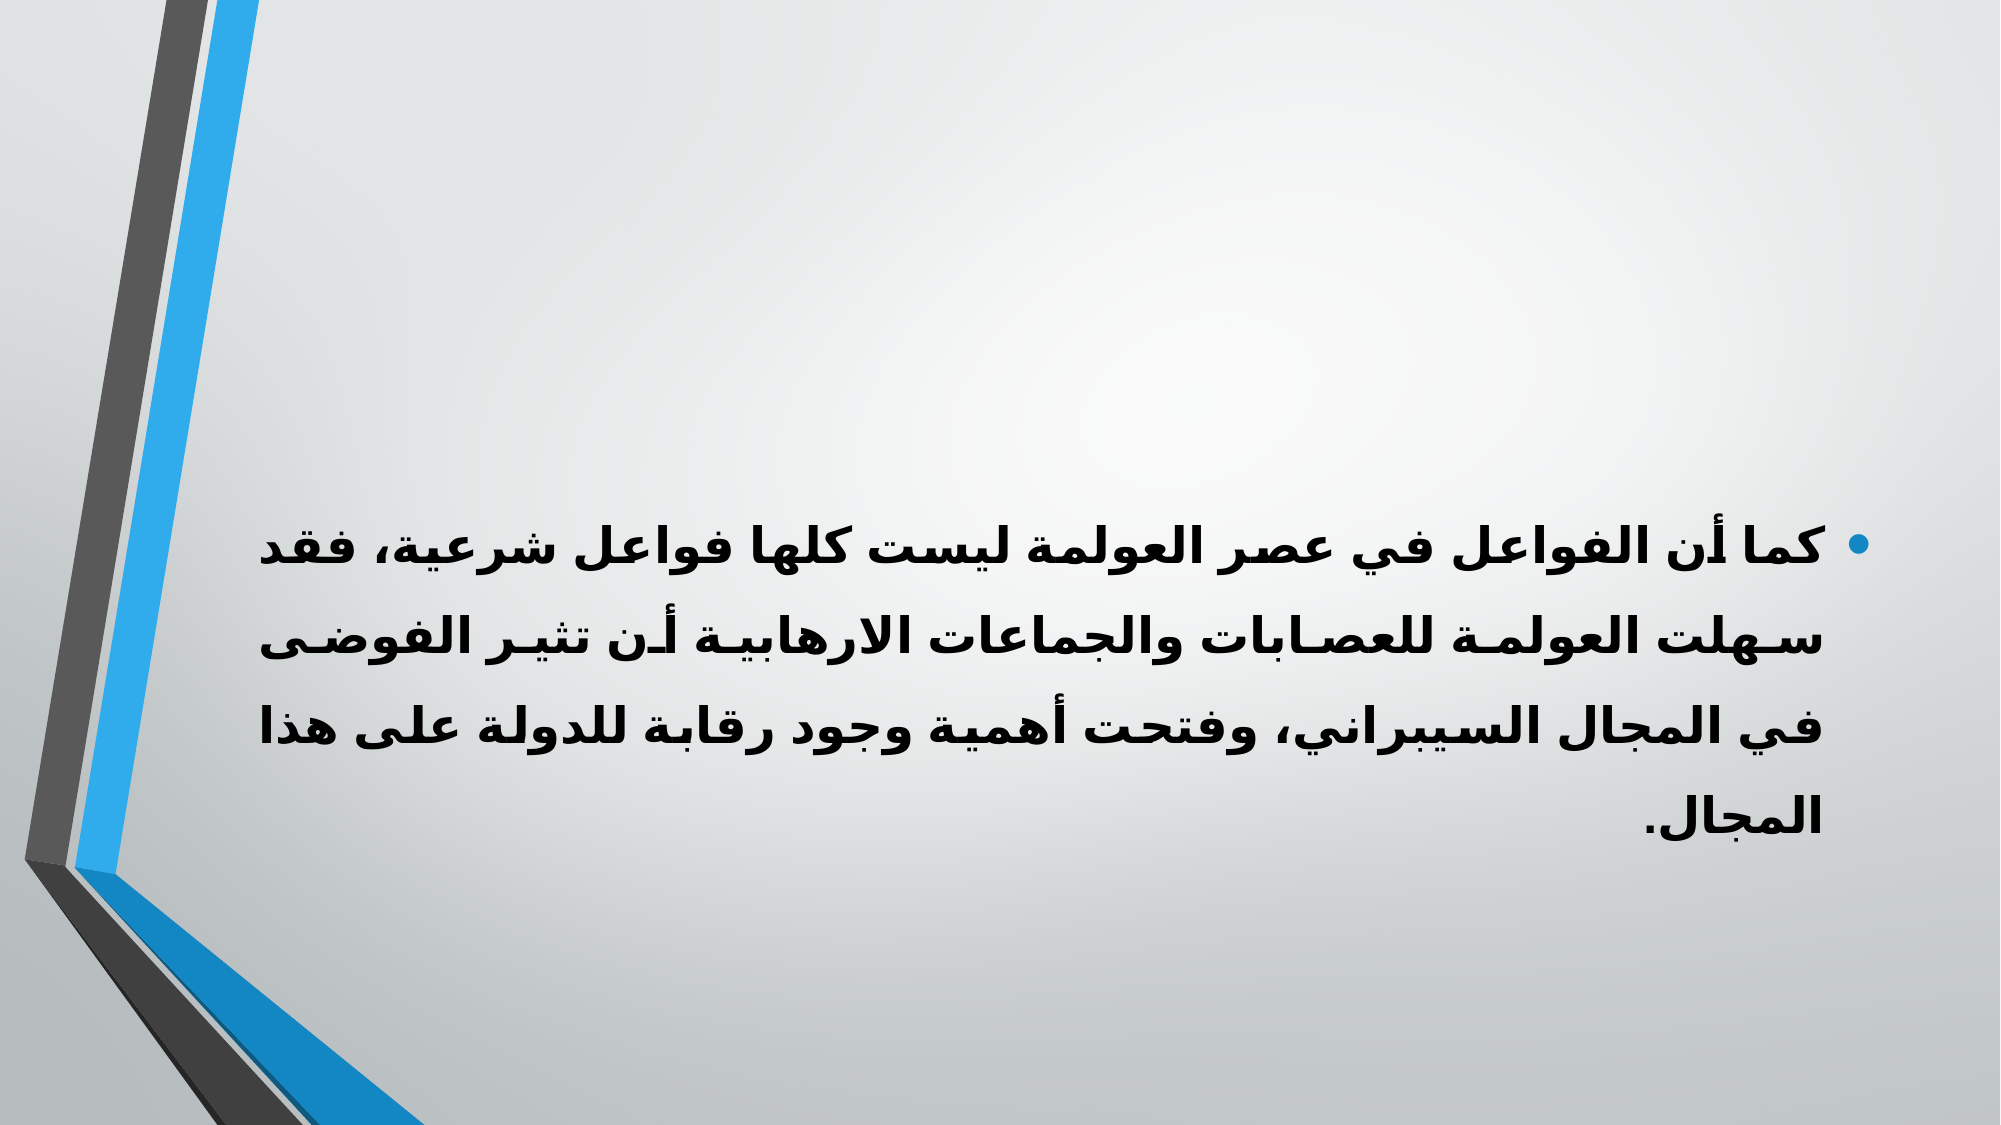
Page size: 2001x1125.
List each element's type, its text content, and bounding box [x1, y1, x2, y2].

list كما أن الفواعل في عصر العولمة ليست كلها فواعل شرعية، فقد سهلت العولمة للعصابات والجماعات الارهابية أن تثير الفوضى في المجال السيبراني، وفتحت أهمية وجود رقابة للدولة على هذا المجال. [243, 377, 1887, 950]
